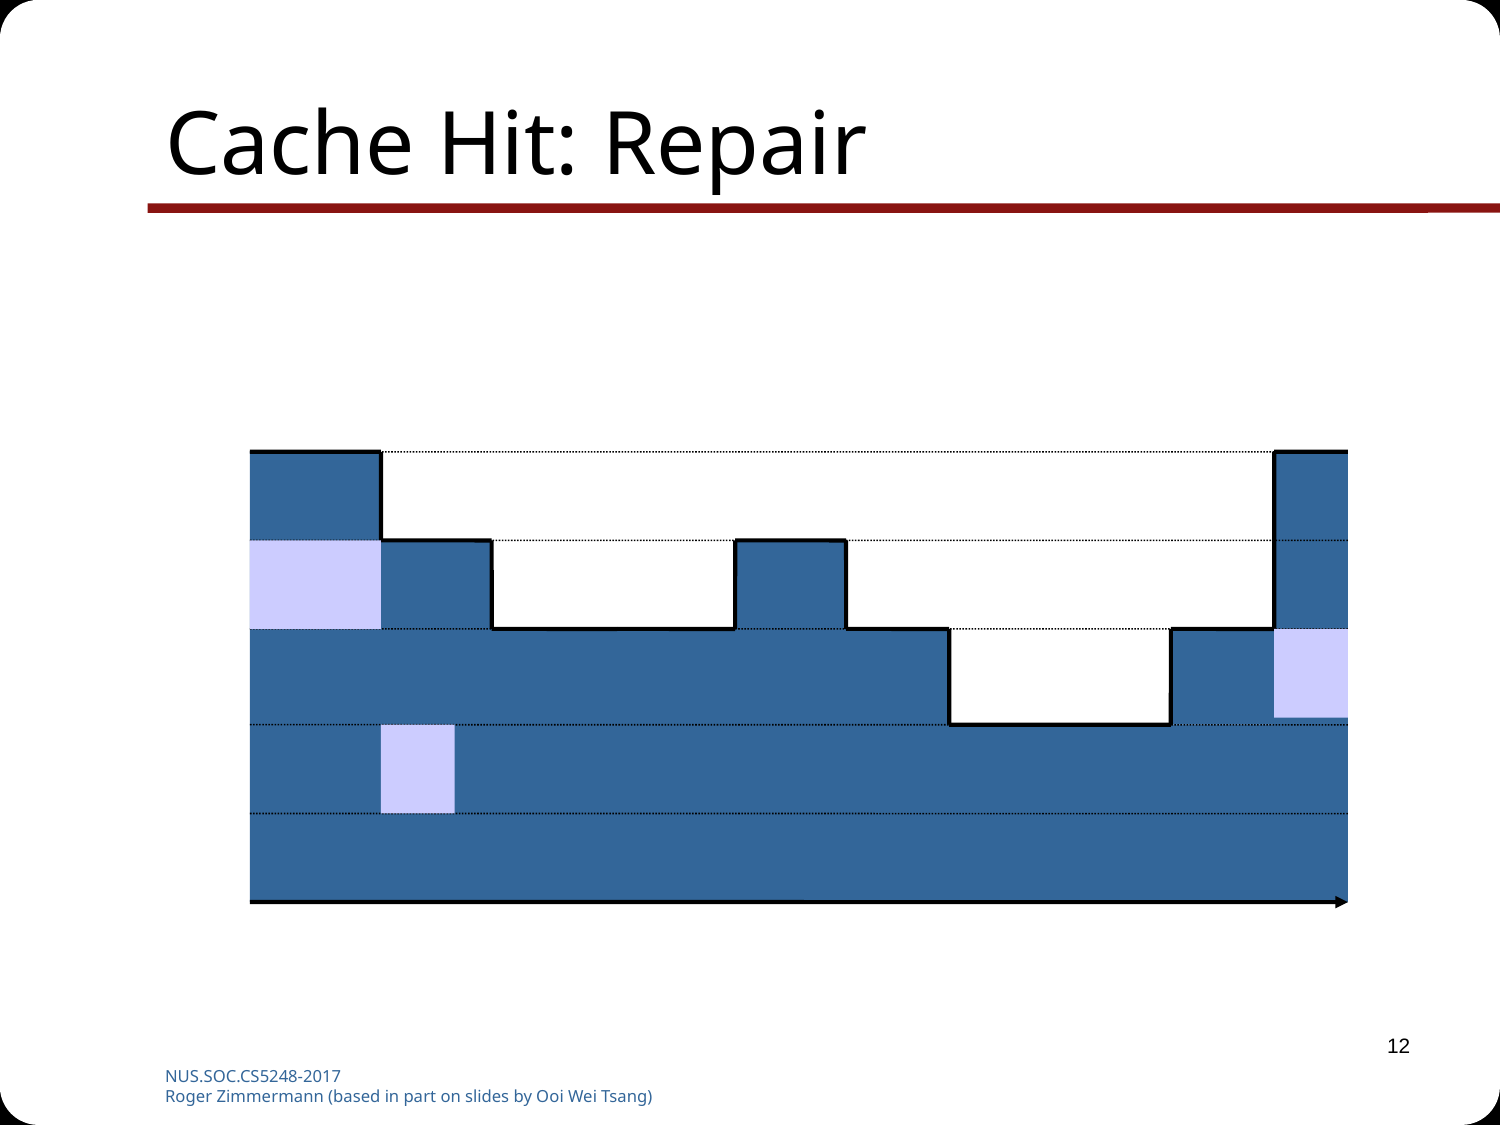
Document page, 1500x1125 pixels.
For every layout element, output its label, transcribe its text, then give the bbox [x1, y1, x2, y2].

slide_number NUS.SOC.CS5248-2017 Roger Zimmermann (based in part on slides by Ooi Wei Tsang) [149, 1058, 549, 1101]
title Cache Hit: Repair [149, 45, 1426, 234]
slide_number 12 [1112, 1024, 1426, 1101]
footer [549, 1024, 1038, 1101]
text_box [249, 451, 1349, 903]
